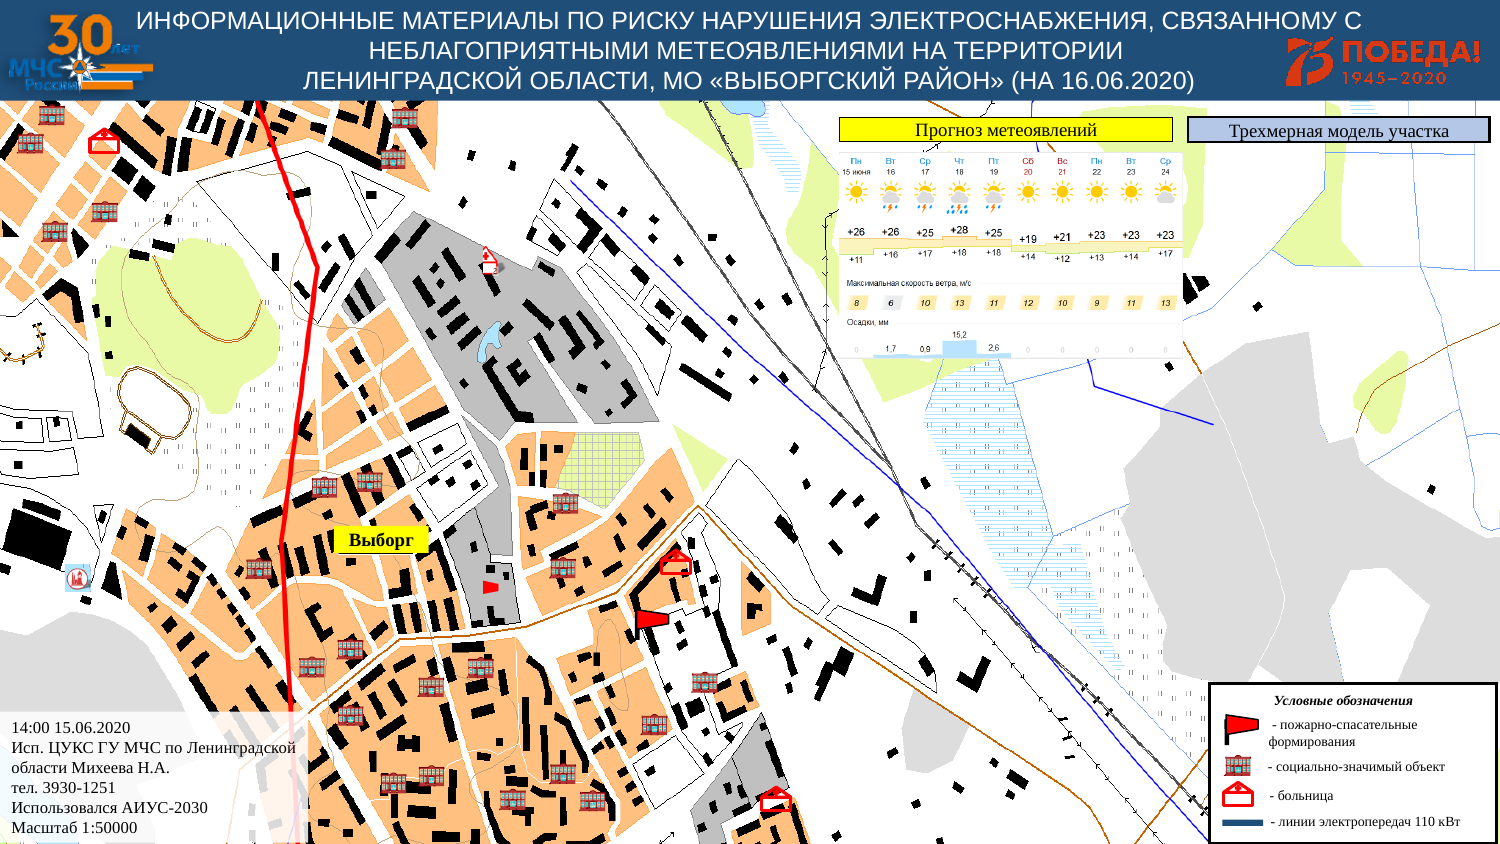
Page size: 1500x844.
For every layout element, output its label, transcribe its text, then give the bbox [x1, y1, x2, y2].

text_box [630, 606, 671, 640]
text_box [578, 790, 606, 812]
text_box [336, 704, 364, 726]
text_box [310, 476, 338, 498]
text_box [390, 107, 418, 129]
text_box ИНФОРМАЦИОННЫЕ МАТЕРИАЛЫ ПО РИСКУ НАРУШЕНИЯ ЭЛЕКТРОСНАБЖЕНИЯ, СВЯЗАННОМУ С НЕБЛАГОПРИЯТНЫМИ МЕТЕОЯВЛЕНИЯМИ НА ТЕРРИТОРИИ ЛЕНИНГРАДСКОЙ ОБЛАСТИ, МО «ВЫБОРГСКИЙ РАЙОН» (НА 16.06.2020) [0, 0, 1500, 74]
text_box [336, 638, 364, 660]
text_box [549, 762, 576, 784]
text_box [41, 221, 68, 242]
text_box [498, 788, 526, 810]
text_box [1209, 683, 1497, 844]
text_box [551, 492, 579, 514]
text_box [661, 550, 691, 574]
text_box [761, 786, 791, 811]
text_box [379, 147, 406, 169]
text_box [355, 470, 383, 492]
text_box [245, 557, 273, 579]
picture [0, 14, 1500, 844]
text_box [466, 657, 494, 679]
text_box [417, 765, 445, 787]
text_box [38, 104, 65, 126]
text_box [16, 132, 44, 154]
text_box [379, 772, 407, 794]
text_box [549, 557, 576, 579]
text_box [640, 714, 668, 736]
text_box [298, 656, 325, 678]
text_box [90, 128, 119, 153]
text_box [417, 676, 445, 698]
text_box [690, 671, 718, 693]
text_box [90, 201, 118, 223]
